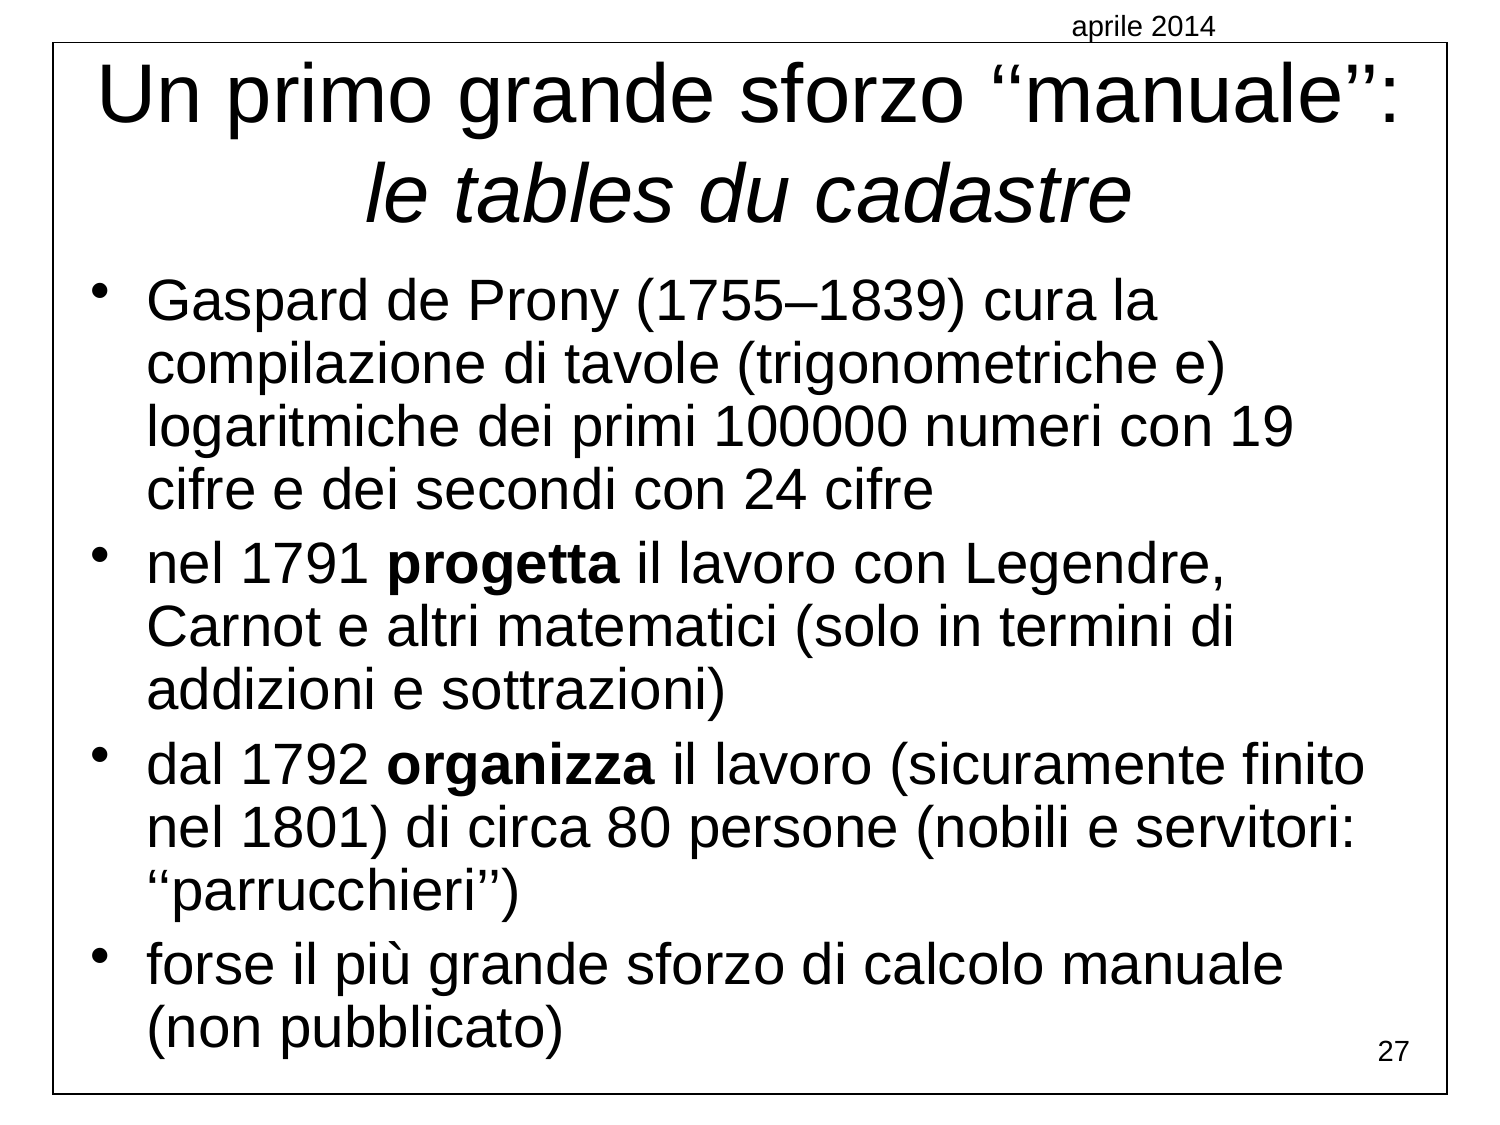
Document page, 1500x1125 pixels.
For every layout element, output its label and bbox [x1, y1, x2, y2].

text_box [52, 0, 1448, 1095]
